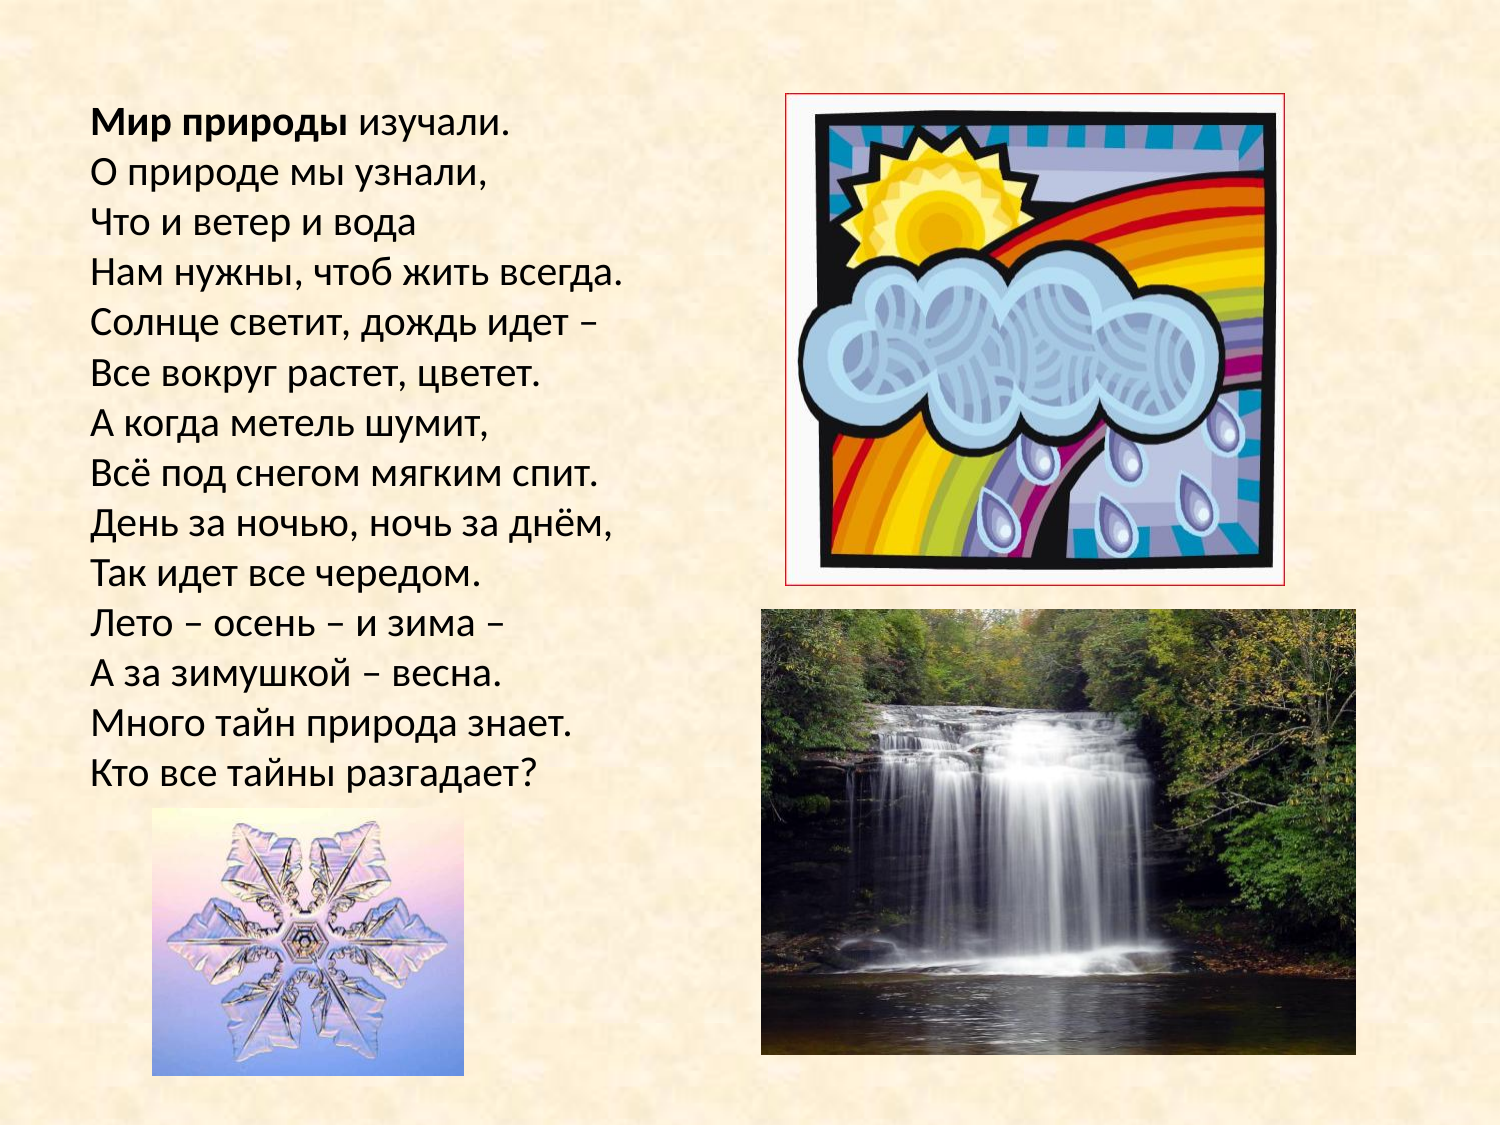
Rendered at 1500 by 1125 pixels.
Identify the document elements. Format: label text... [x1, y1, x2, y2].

title Мир природы изучали. О природе мы узнали, Что и ветер и вода Нам нужны, чтоб жить всегда. Солнце светит, дождь идет – Все вокруг растет, цветет. А когда метель шумит, Всё под снегом мягким спит. День за ночью, ночь за днём, Так идет все чередом. Лето – осень – и зима – А за зимушкой – весна. Много тайн природа знает. Кто все тайны разгадает? [75, 45, 657, 844]
picture [0, 0, 1500, 1125]
